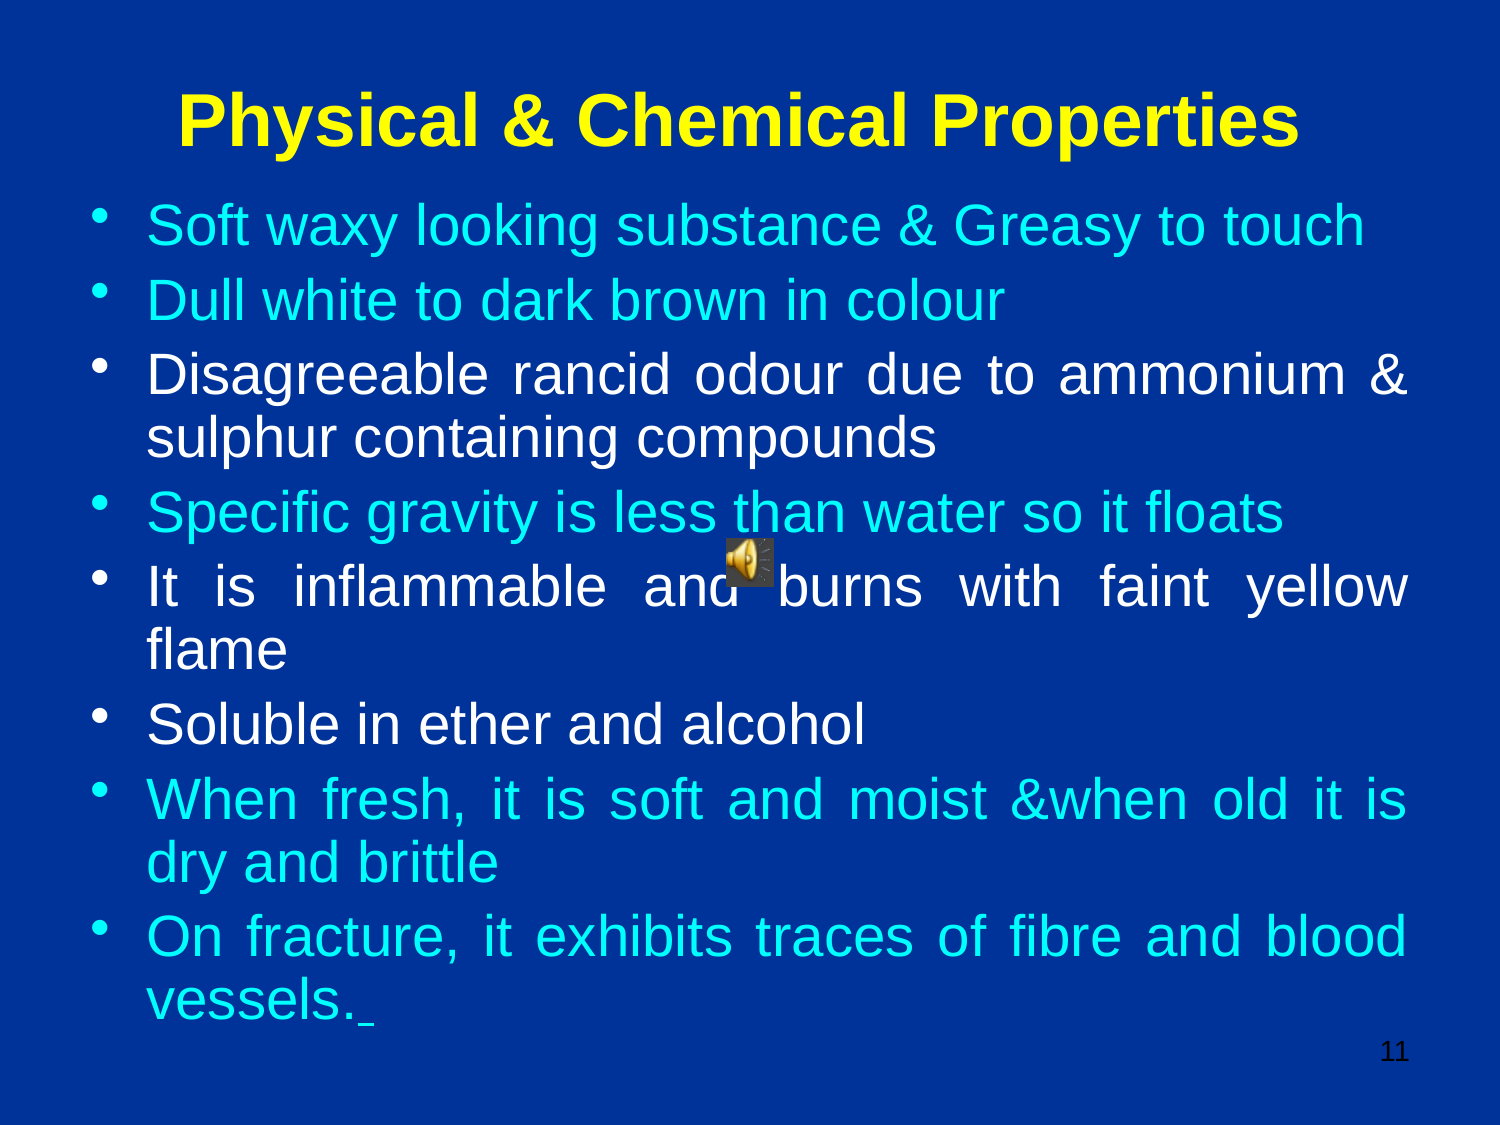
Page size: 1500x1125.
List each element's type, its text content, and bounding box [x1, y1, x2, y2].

slide_number 11 [1074, 1024, 1426, 1103]
list Soft waxy looking substance & Greasy to touch Dull white to dark brown in colour Disagreeable rancid odour due to ammonium & sulphur containing compounds Specific gravity is less than water so it floats It is inflammable and burns with faint yellow flame Soluble in ether and alcohol When fresh, it is soft and moist &when old it is dry and brittle On fracture, it exhibits traces of fibre and blood vessels. [74, 187, 1426, 1051]
picture [724, 537, 776, 588]
title Physical & Chemical Properties [74, 44, 1426, 187]
